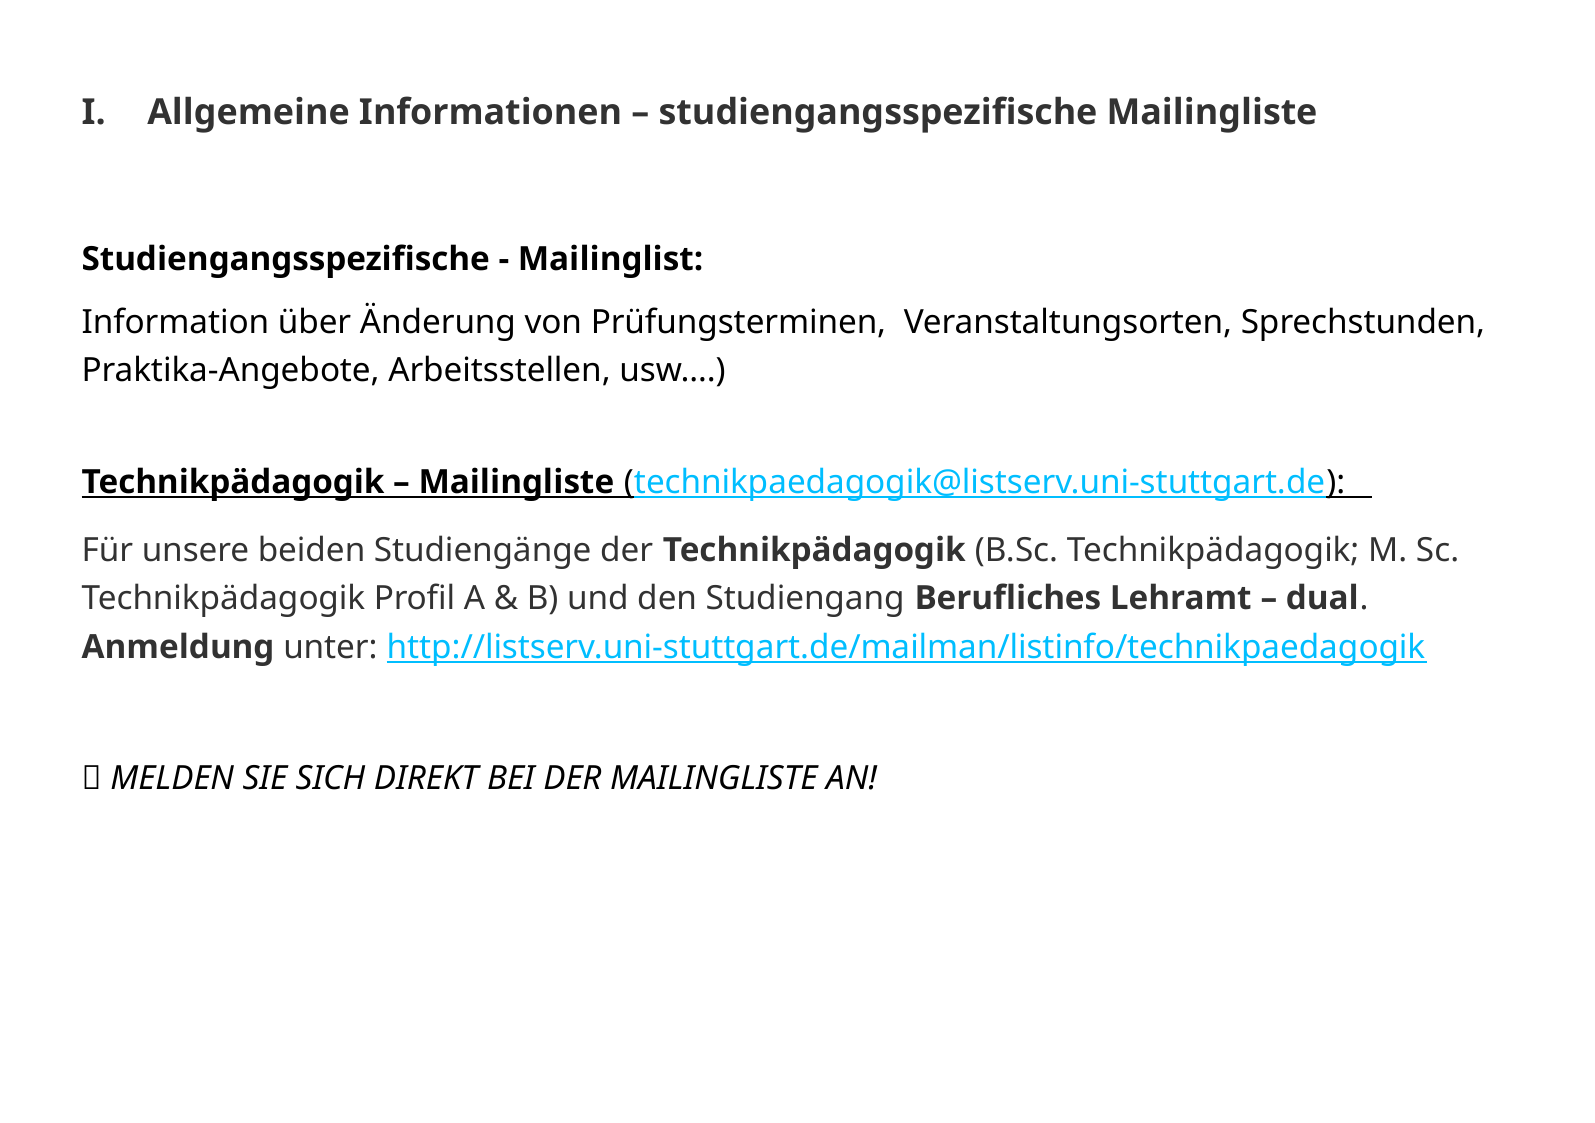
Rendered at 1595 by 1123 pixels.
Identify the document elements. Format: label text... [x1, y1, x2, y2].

title Allgemeine Informationen – studiengangsspezifische Mailingliste [81, 77, 1514, 133]
list Studiengangsspezifische - Mailinglist: Information über Änderung von Prüfungsterminen, Veranstaltungsorten, Sprechstunden, Praktika-Angebote, Arbeitsstellen, usw….) Technikpädagogik – Mailingliste (technikpaedagogik@listserv.uni-stuttgart.de): Für unsere beiden Studiengänge der Technikpädagogik (B.Sc. Technikpädagogik; M. Sc. Technikpädagogik Profil A & B) und den Studiengang Berufliches Lehramt – dual. Anmeldung unter: http://listserv.uni-stuttgart.de/mailman/listinfo/technikpaedagogik  MELDEN SIE SICH DIREKT BEI DER MAILINGLISTE AN! [81, 181, 1555, 868]
